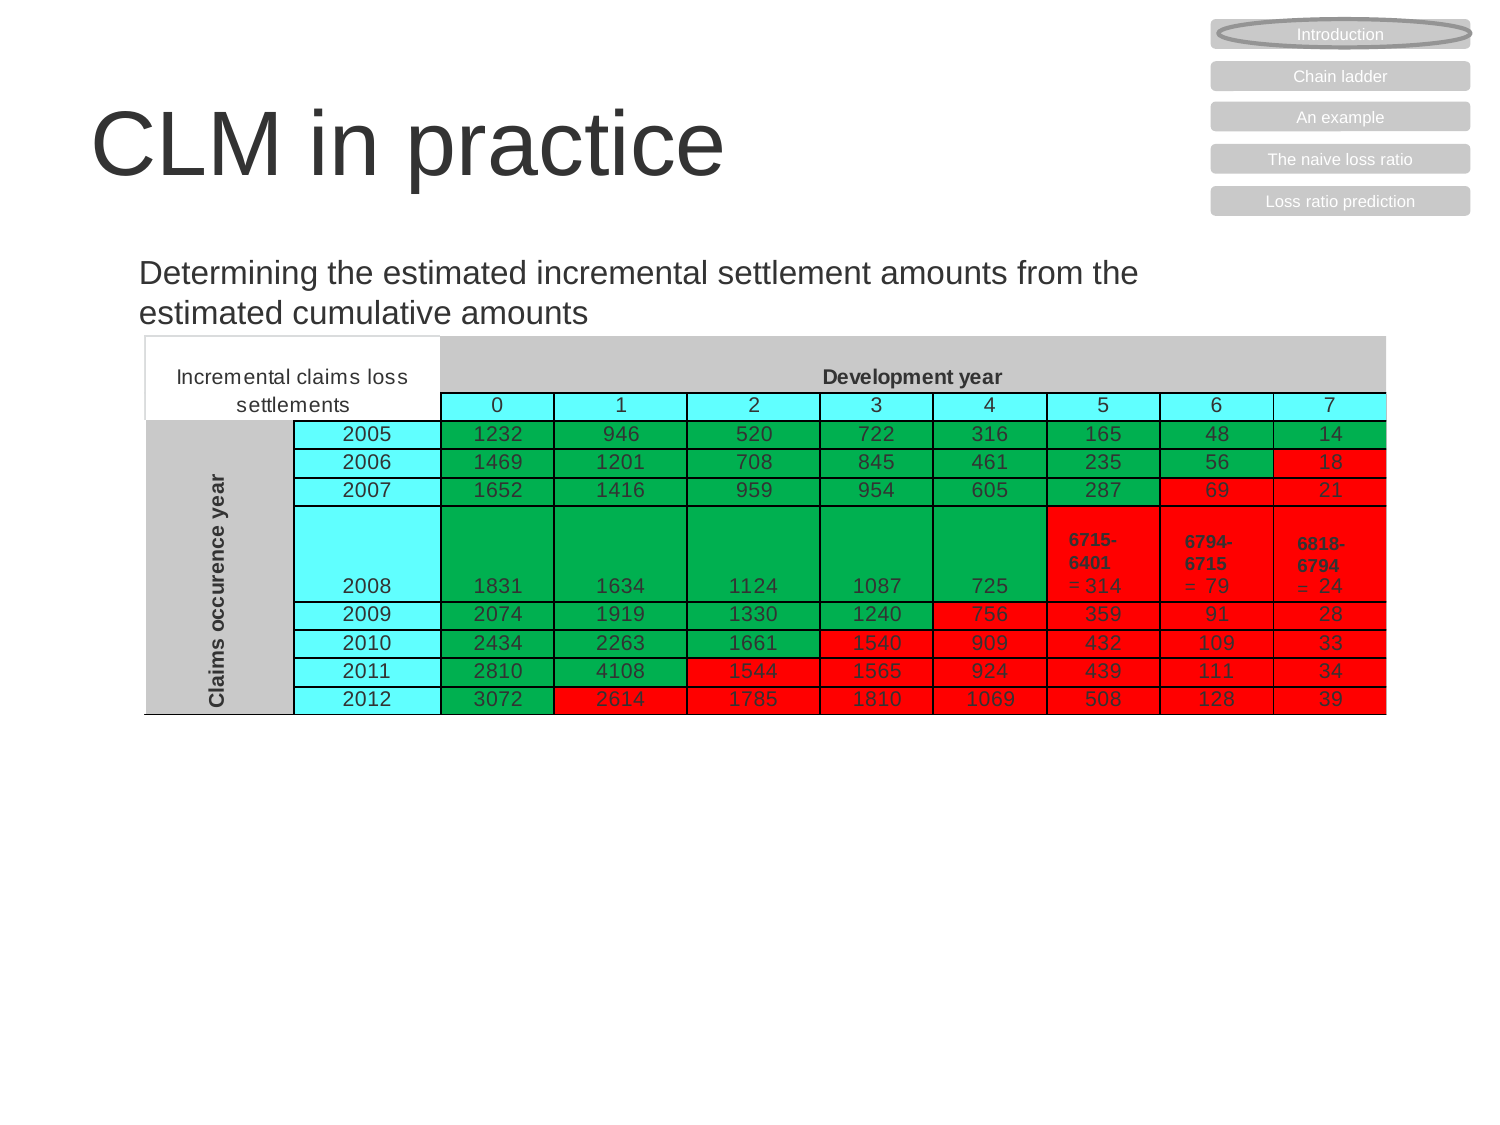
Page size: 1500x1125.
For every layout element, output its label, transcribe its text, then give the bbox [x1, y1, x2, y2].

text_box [1210, 18, 1471, 217]
picture [144, 334, 1389, 717]
text_box Determining the estimated incremental settlement amounts from the estimated cumulative amounts [124, 243, 1243, 339]
text_box CLM in practice [74, 45, 1425, 233]
